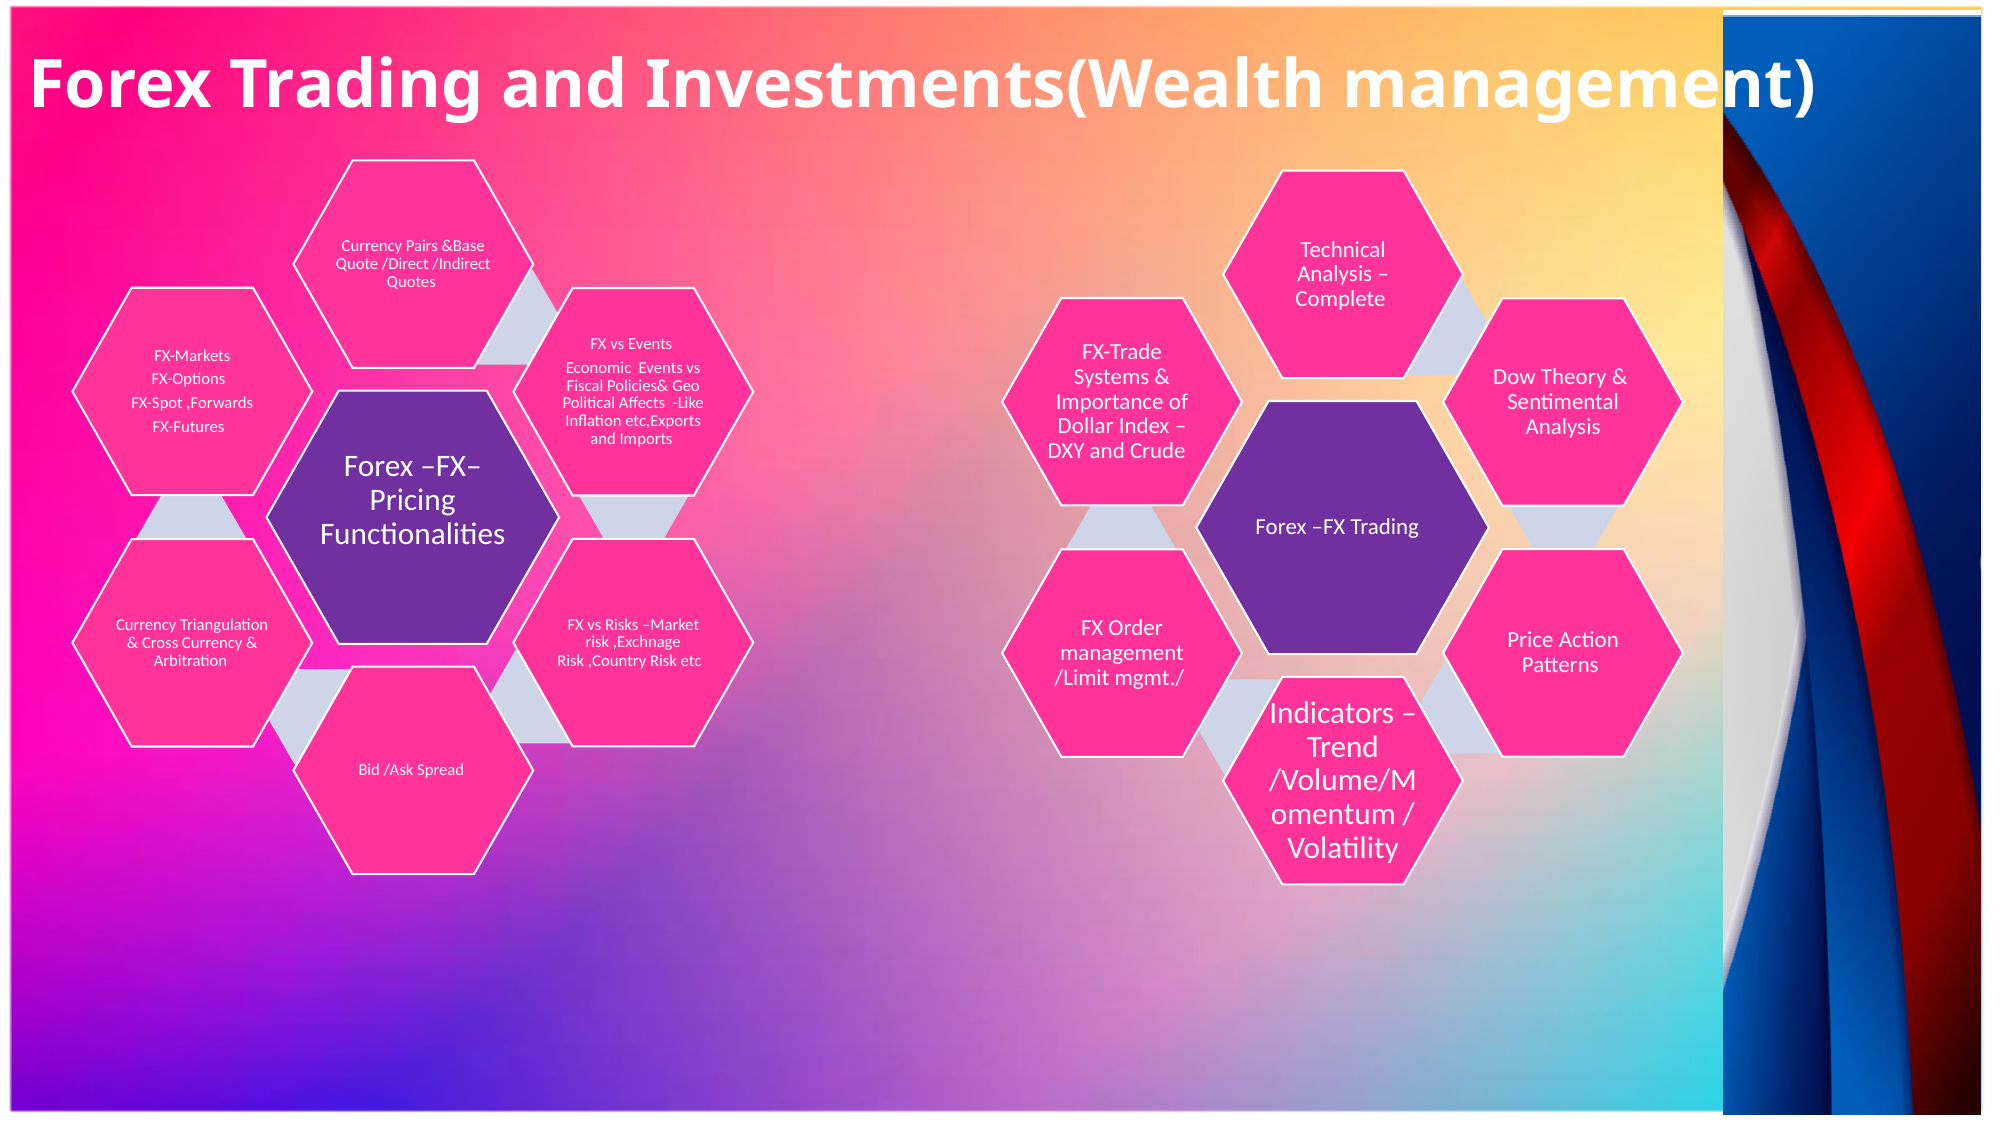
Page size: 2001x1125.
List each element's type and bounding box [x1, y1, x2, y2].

list [53, 160, 772, 875]
text_box [993, 170, 1692, 885]
picture [5, 0, 2000, 1115]
